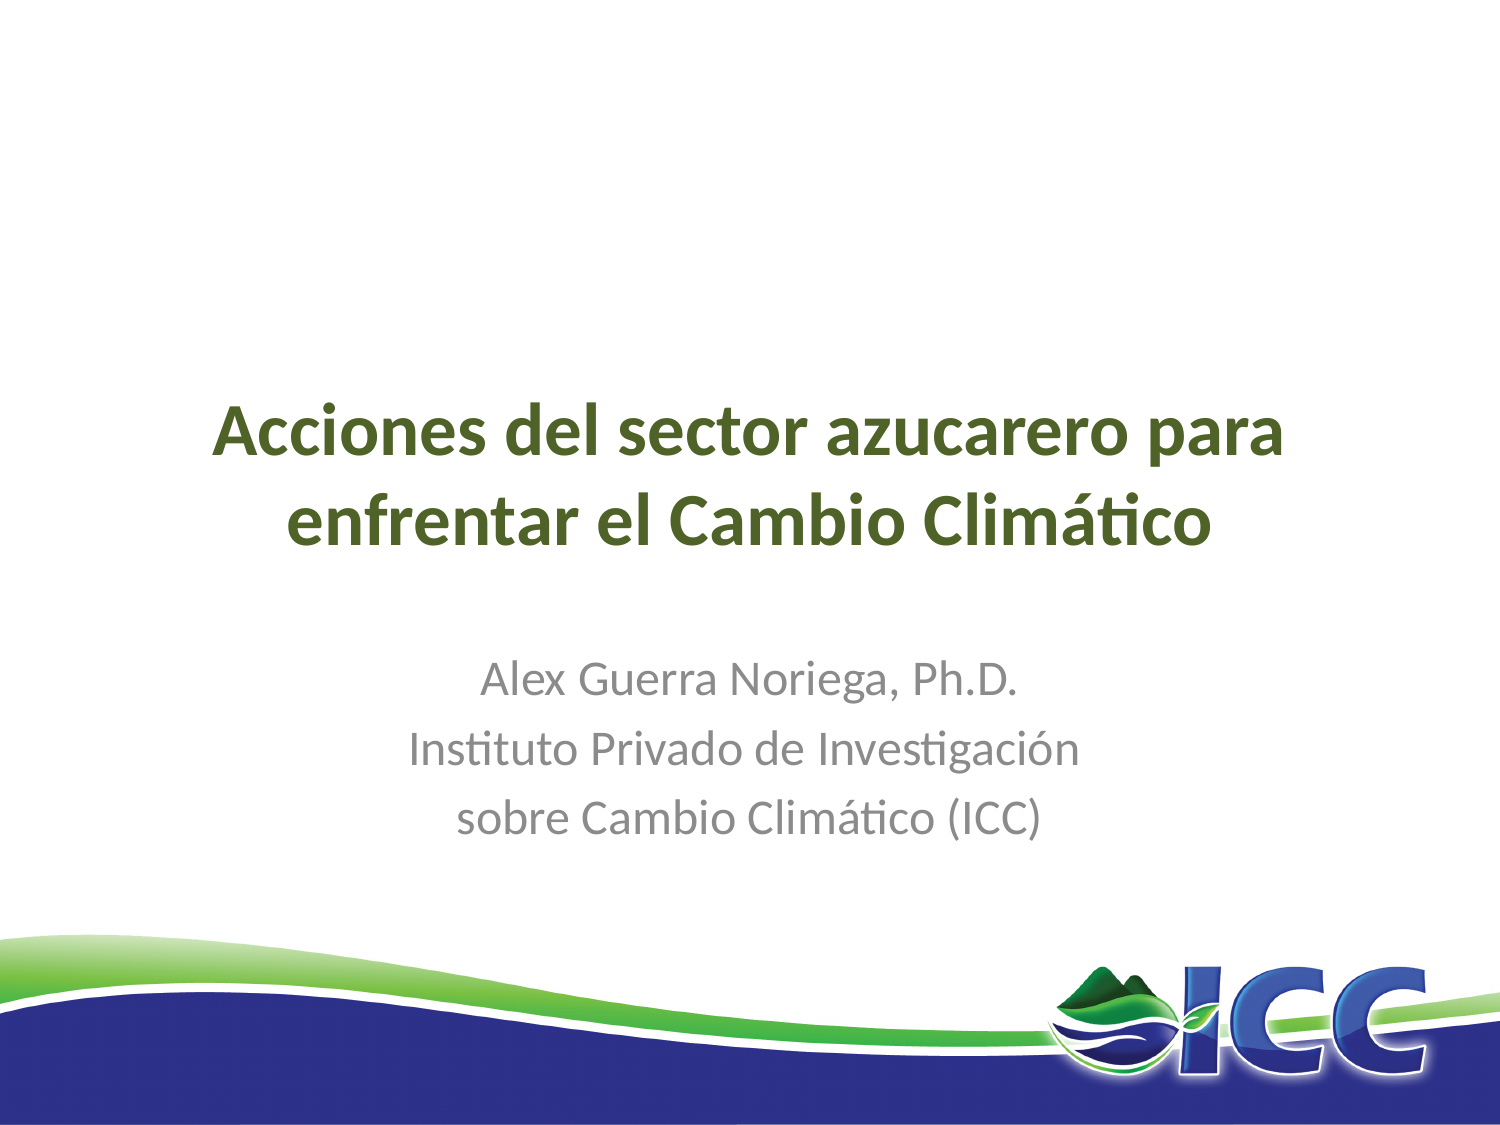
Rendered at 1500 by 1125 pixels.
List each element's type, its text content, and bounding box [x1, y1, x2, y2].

picture [0, 0, 1500, 1125]
subtitle Alex Guerra Noriega, Ph.D. Instituto Privado de Investigación sobre Cambio Climático (ICC) [225, 637, 1275, 925]
title Acciones del sector azucarero para enfrentar el Cambio Climático [112, 349, 1388, 591]
